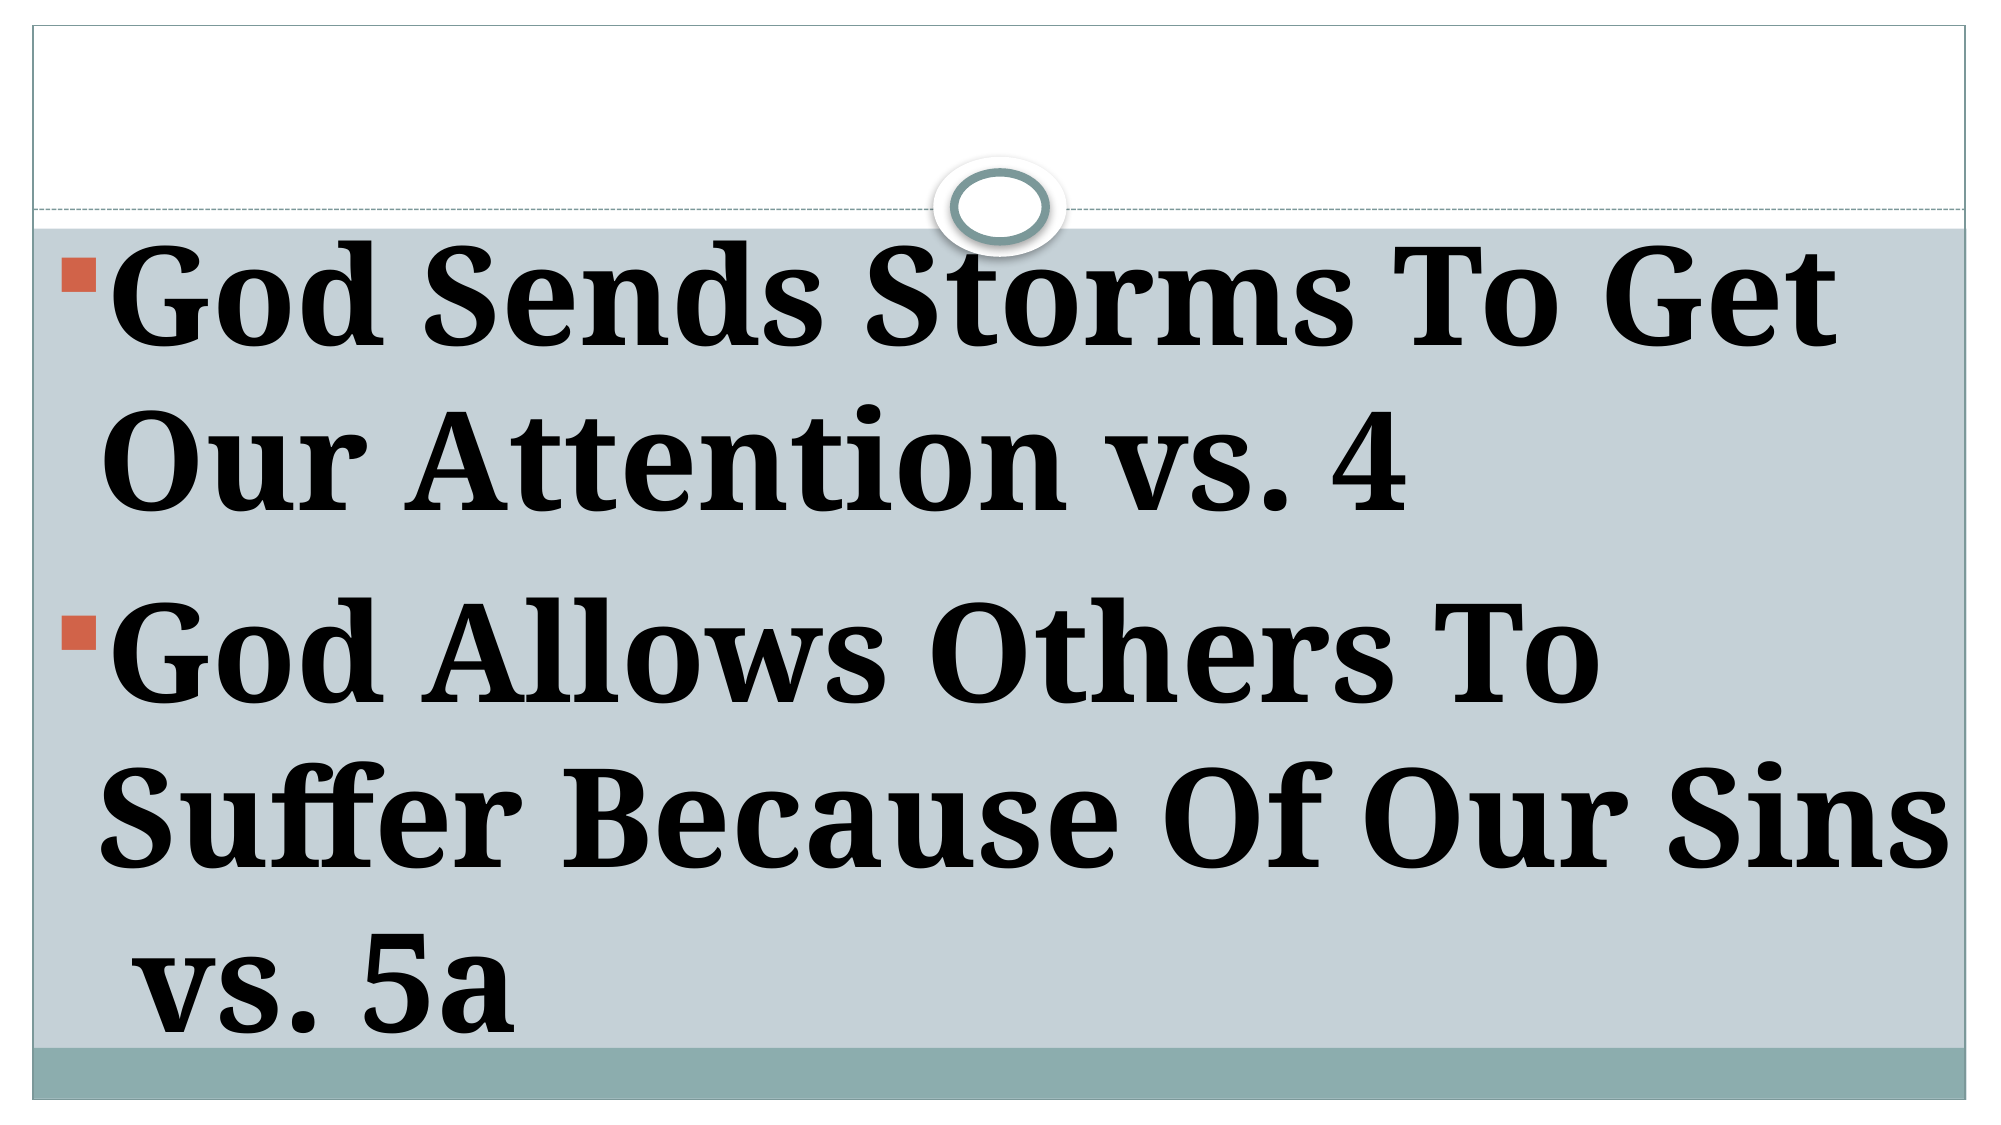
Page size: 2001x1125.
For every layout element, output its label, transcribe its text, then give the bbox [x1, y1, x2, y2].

list God Sends Storms To Get Our Attention vs. 4 God Allows Others To Suffer Because Of Our Sins vs. 5a [37, 200, 1975, 1100]
